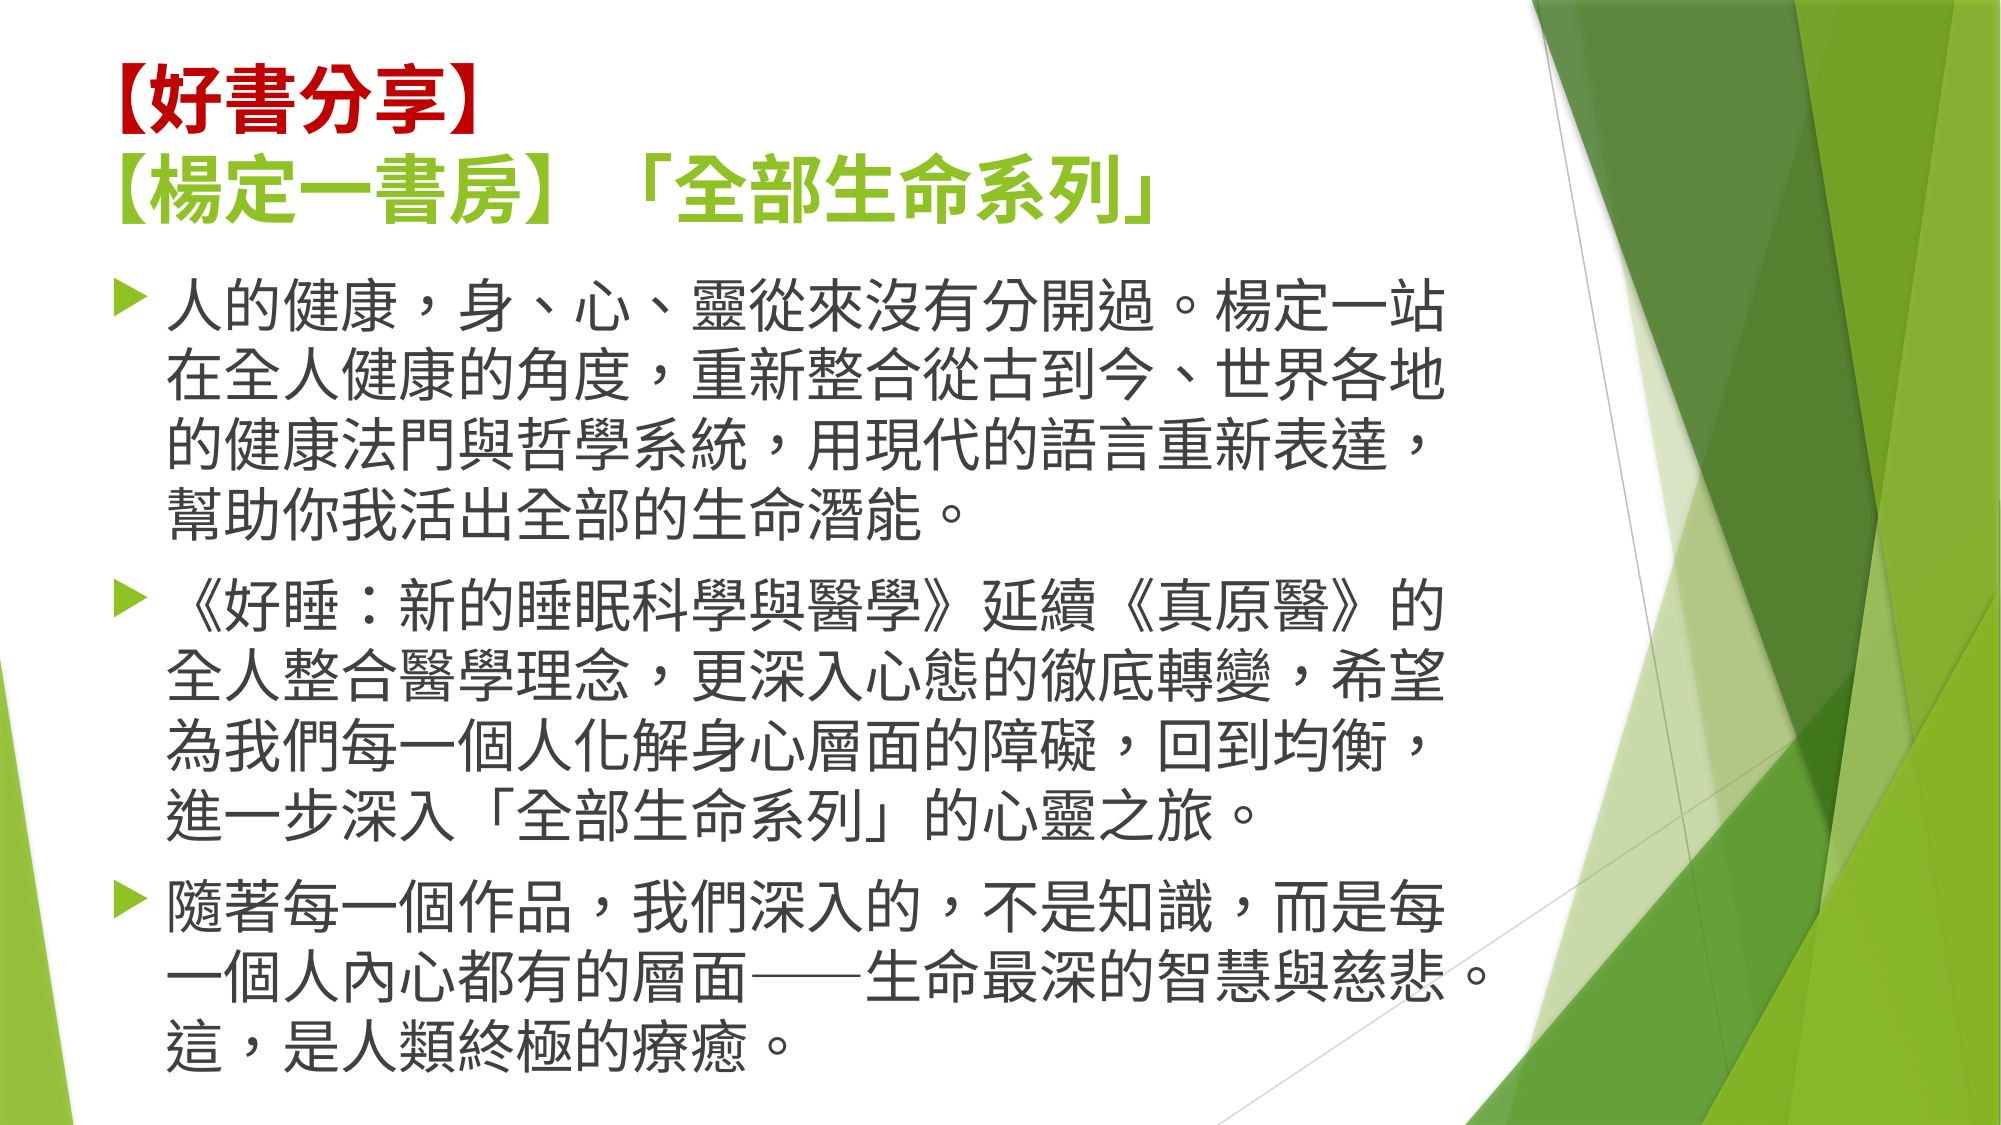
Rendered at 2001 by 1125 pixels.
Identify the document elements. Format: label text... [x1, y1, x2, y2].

list 人的健康，身、心、靈從來沒有分開過。楊定一站在全人健康的角度，重新整合從古到今、世界各地的健康法門與哲學系統，用現代的語言重新表達，幫助你我活出全部的生命潛能。 《好睡：新的睡眠科學與醫學》延續《真原醫》的全人整合醫學理念，更深入心態的徹底轉變，希望為我們每一個人化解身心層面的障礙，回到均衡，進一步深入「全部生命系列」的心靈之旅。 隨著每一個作品，我們深入的，不是知識，而是每一個人內心都有的層面——生命最深的智慧與慈悲。這，是人類終極的療癒。 [94, 261, 1505, 1067]
title 【好書分享】 【楊定一書房】「全部生命系列」 [58, 44, 1469, 262]
